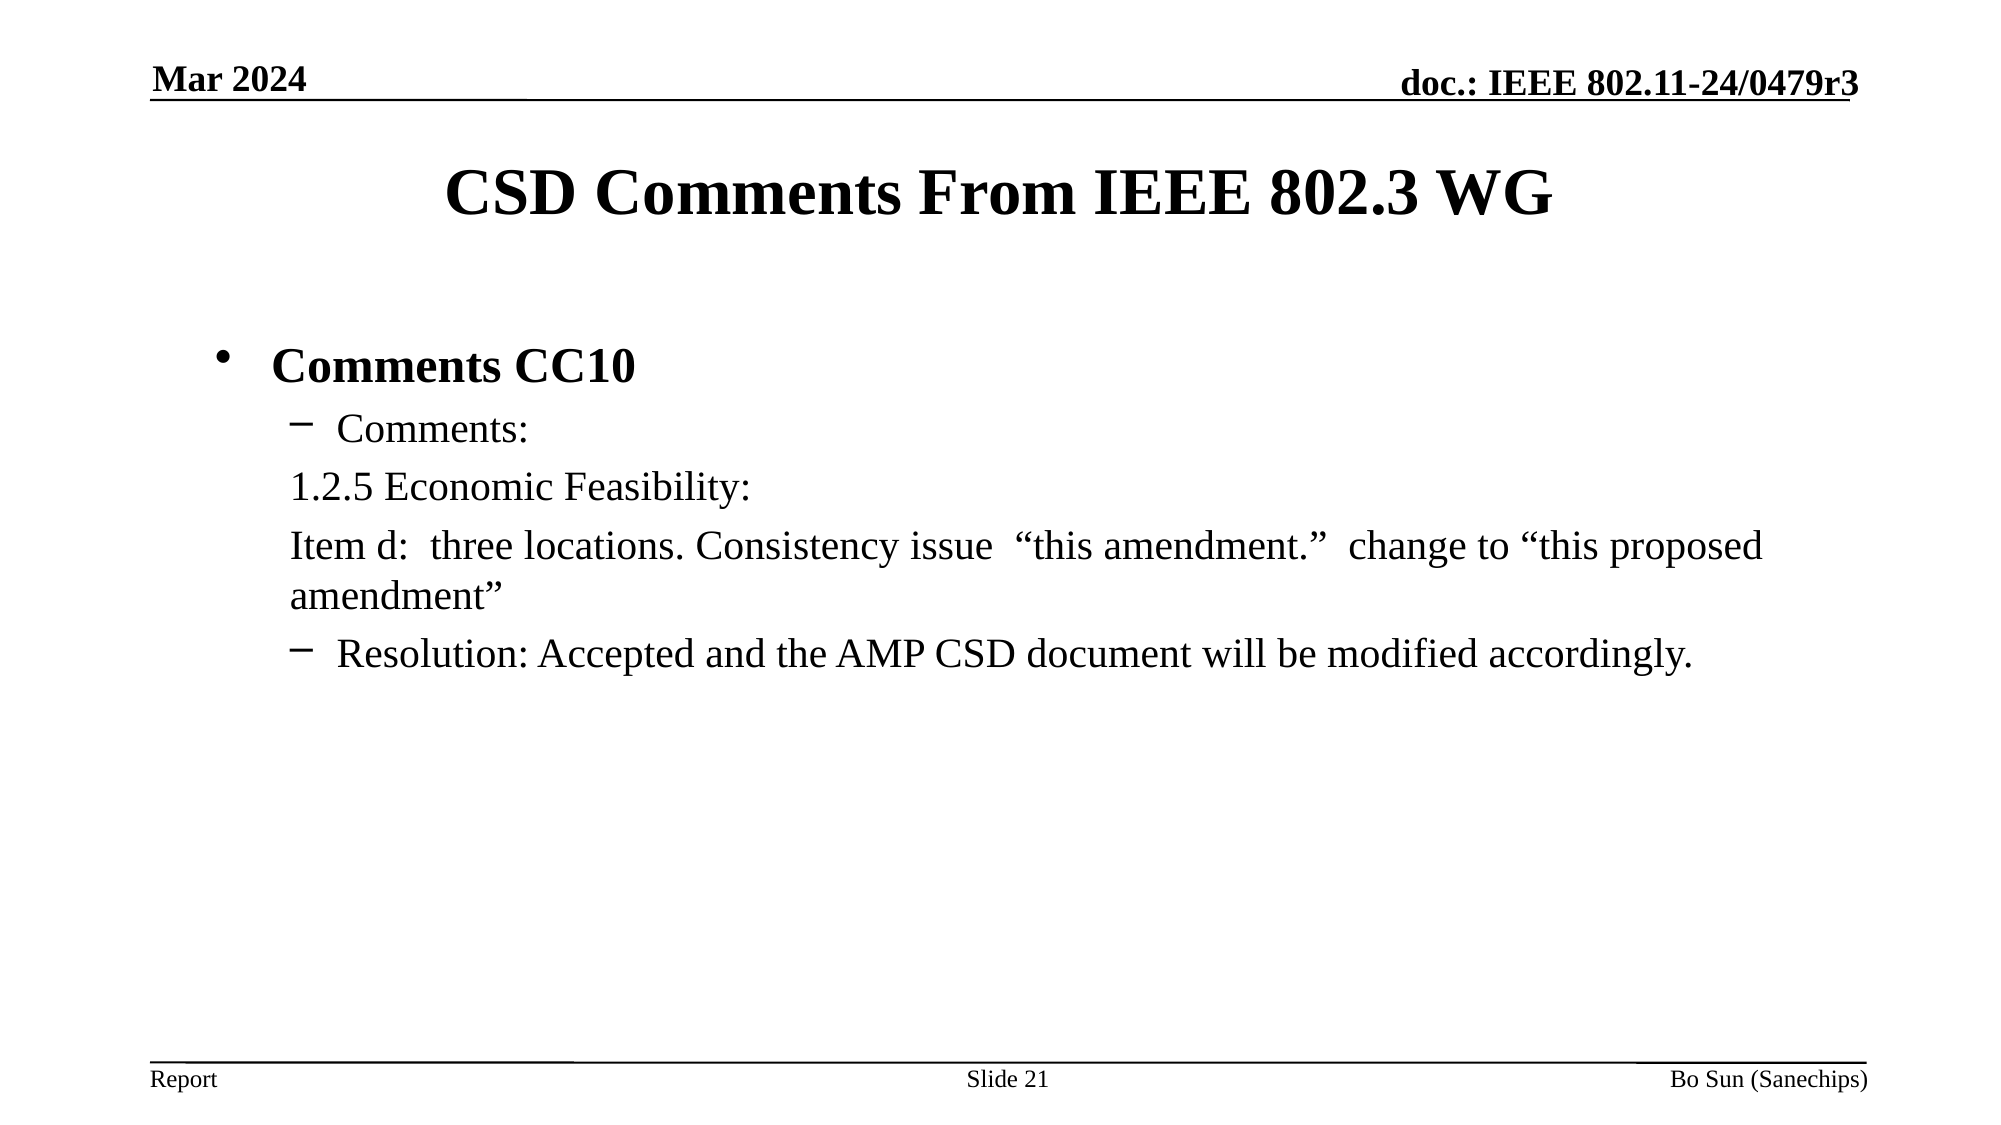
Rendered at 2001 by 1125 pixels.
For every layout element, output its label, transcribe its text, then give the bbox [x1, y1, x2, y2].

text_box Comments CC10 Comments: 1.2.5 Economic Feasibility: Item d: three locations. Consistency issue “this amendment.” change to “this proposed amendment” Resolution: Accepted and the AMP CSD document will be modified accordingly. [200, 324, 1800, 1039]
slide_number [152, 54, 563, 100]
footer Bo Sun (Sanechips) [1171, 1061, 1869, 1093]
slide_number Slide 21 [949, 1061, 1067, 1123]
text_box CSD Comments From IEEE 802.3 WG [200, 100, 1800, 276]
